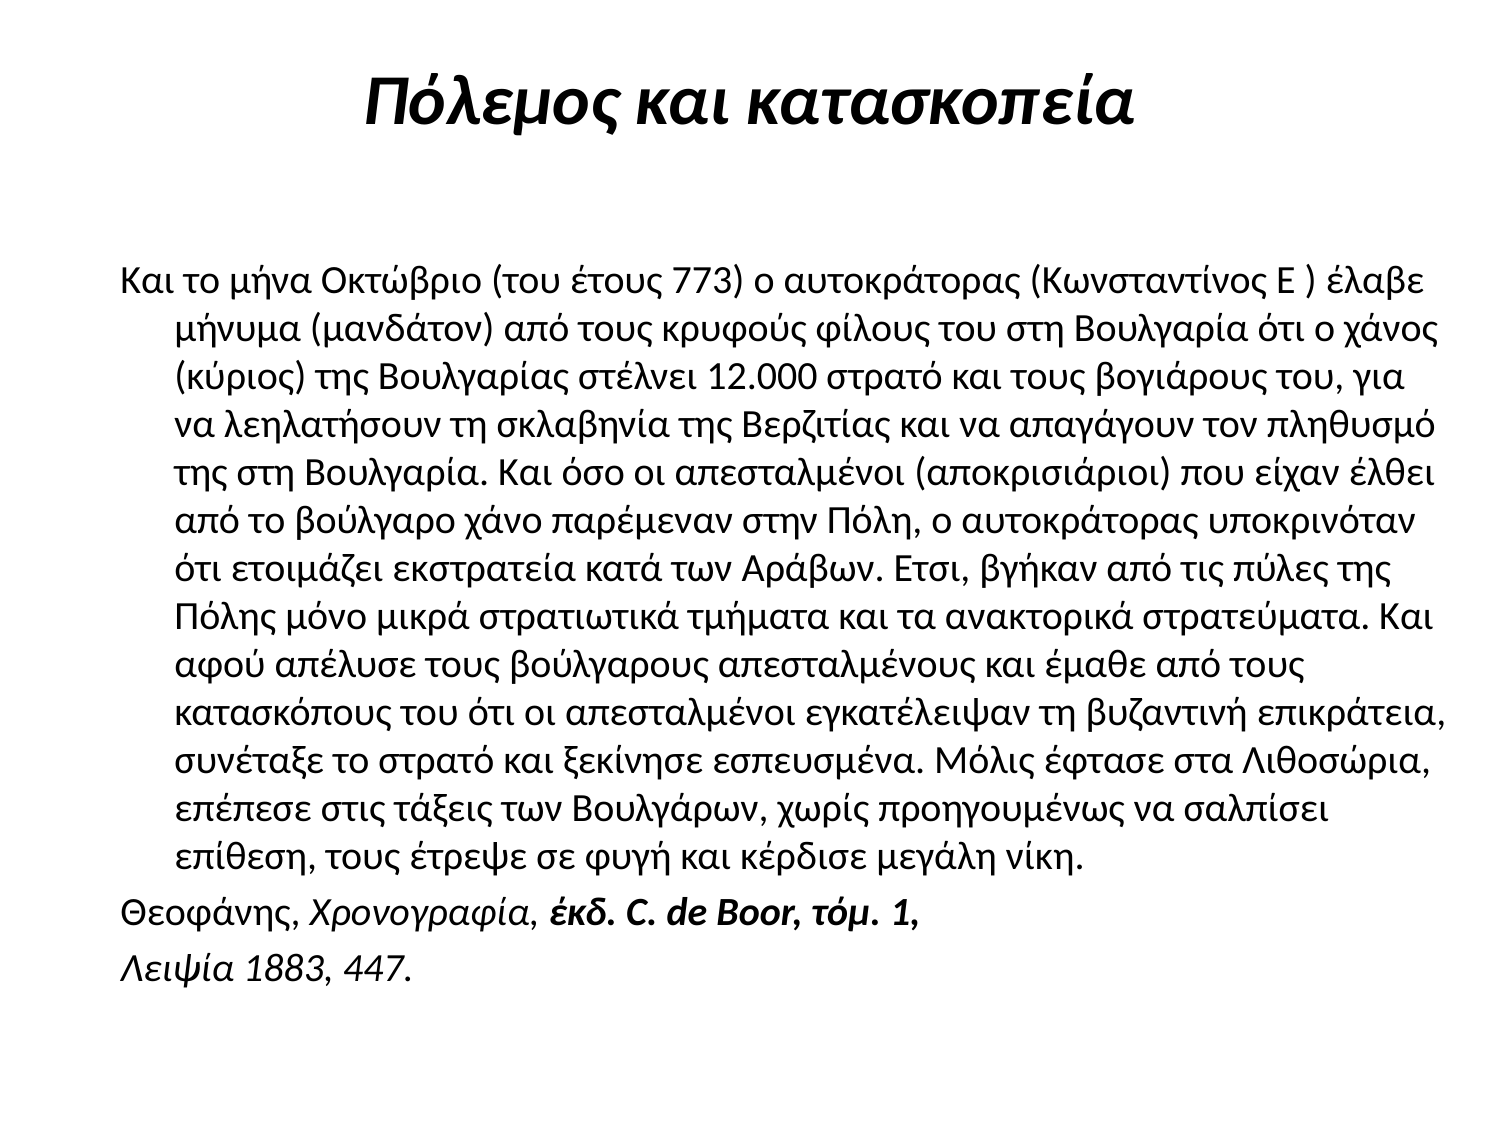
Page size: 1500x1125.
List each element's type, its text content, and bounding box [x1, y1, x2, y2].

list Και το μήνα Οκτώβριο (του έτους 773) ο αυτοκράτορας (Κωνσταντίνος Ε ) έλαβε μήνυμα (μανδάτον) από τους κρυφούς φίλους του στη Βουλγαρία ότι ο χάνος (κύριος) της Βουλγαρίας στέλνει 12.000 στρατό και τους βογιάρους του, για να λεηλατήσουν τη σκλαβηνία της Βερζιτίας και να απαγάγουν τον πληθυσμό της στη Βουλγαρία. Και όσο οι απεσταλμένοι (αποκρισιάριοι) που είχαν έλθει από το βούλγαρο χάνο παρέμεναν στην Πόλη, ο αυτοκράτορας υποκρινόταν ότι ετοιμάζει εκστρατεία κατά των Αράβων. Ετσι, βγήκαν από τις πύλες της Πόλης μόνο μικρά στρατιωτικά τμήματα και τα ανακτορικά στρατεύματα. Και αφού απέλυσε τους βούλγαρους απεσταλμένους και έμαθε από τους κατασκόπους του ότι οι απεσταλμένοι εγκατέλειψαν τη βυζαντινή επικράτεια, συνέταξε το στρατό και ξεκίνησε εσπευσμένα. Μόλις έφτασε στα Λιθοσώρια, επέπεσε στις τάξεις των Βουλγάρων, χωρίς προηγουμένως να σαλπίσει επίθεση, τους έτρεψε σε φυγή και κέρδισε μεγάλη νίκη. Θεοφάνης, Χρονογραφία, έκδ. C. de Boor, τόμ. 1, Λειψία 1883, 447. [105, 246, 1468, 1024]
title Πόλεμος και κατασκοπεία [75, 45, 1425, 233]
